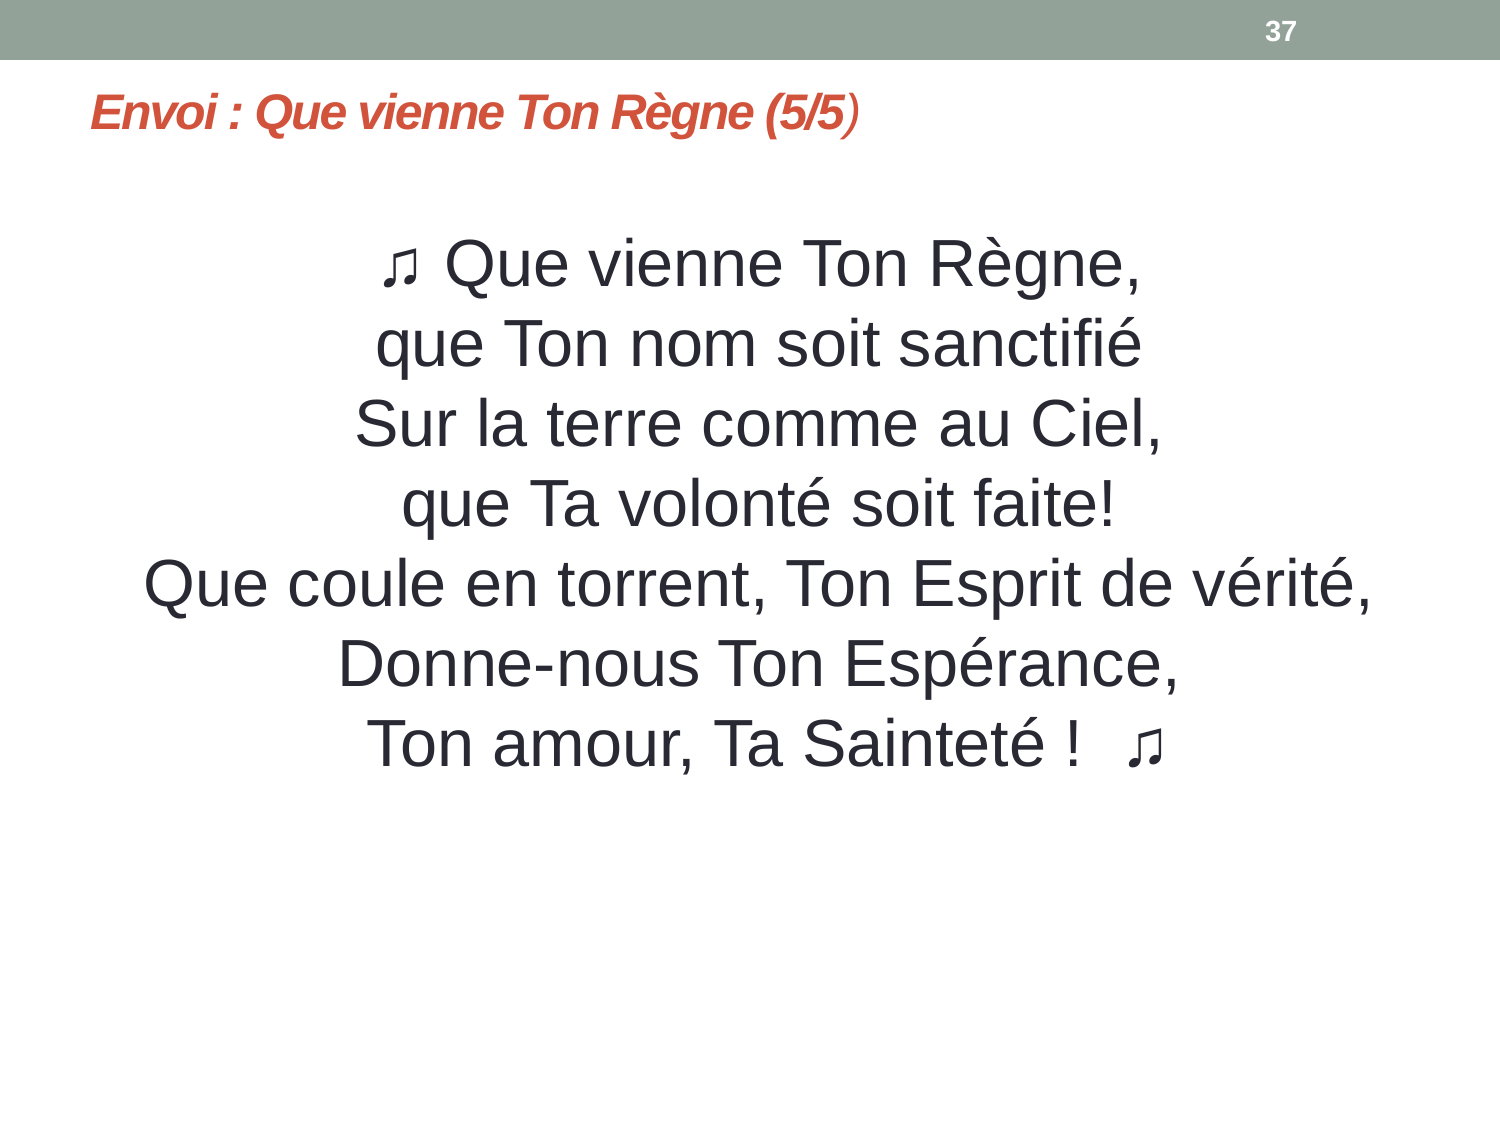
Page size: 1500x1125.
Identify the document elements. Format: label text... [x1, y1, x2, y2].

title Envoi : Que vienne Ton Règne (5/5) [75, 57, 1317, 163]
slide_number 37 [1250, 3, 1425, 57]
text_box ♫ Que vienne Ton Règne, que Ton nom soit sanctifié Sur la terre comme au Ciel, que Ta volonté soit faite! Que coule en torrent, Ton Esprit de vérité, Donne-nous Ton Espérance, Ton amour, Ta Sainteté ! ♫ [37, 212, 1500, 1125]
